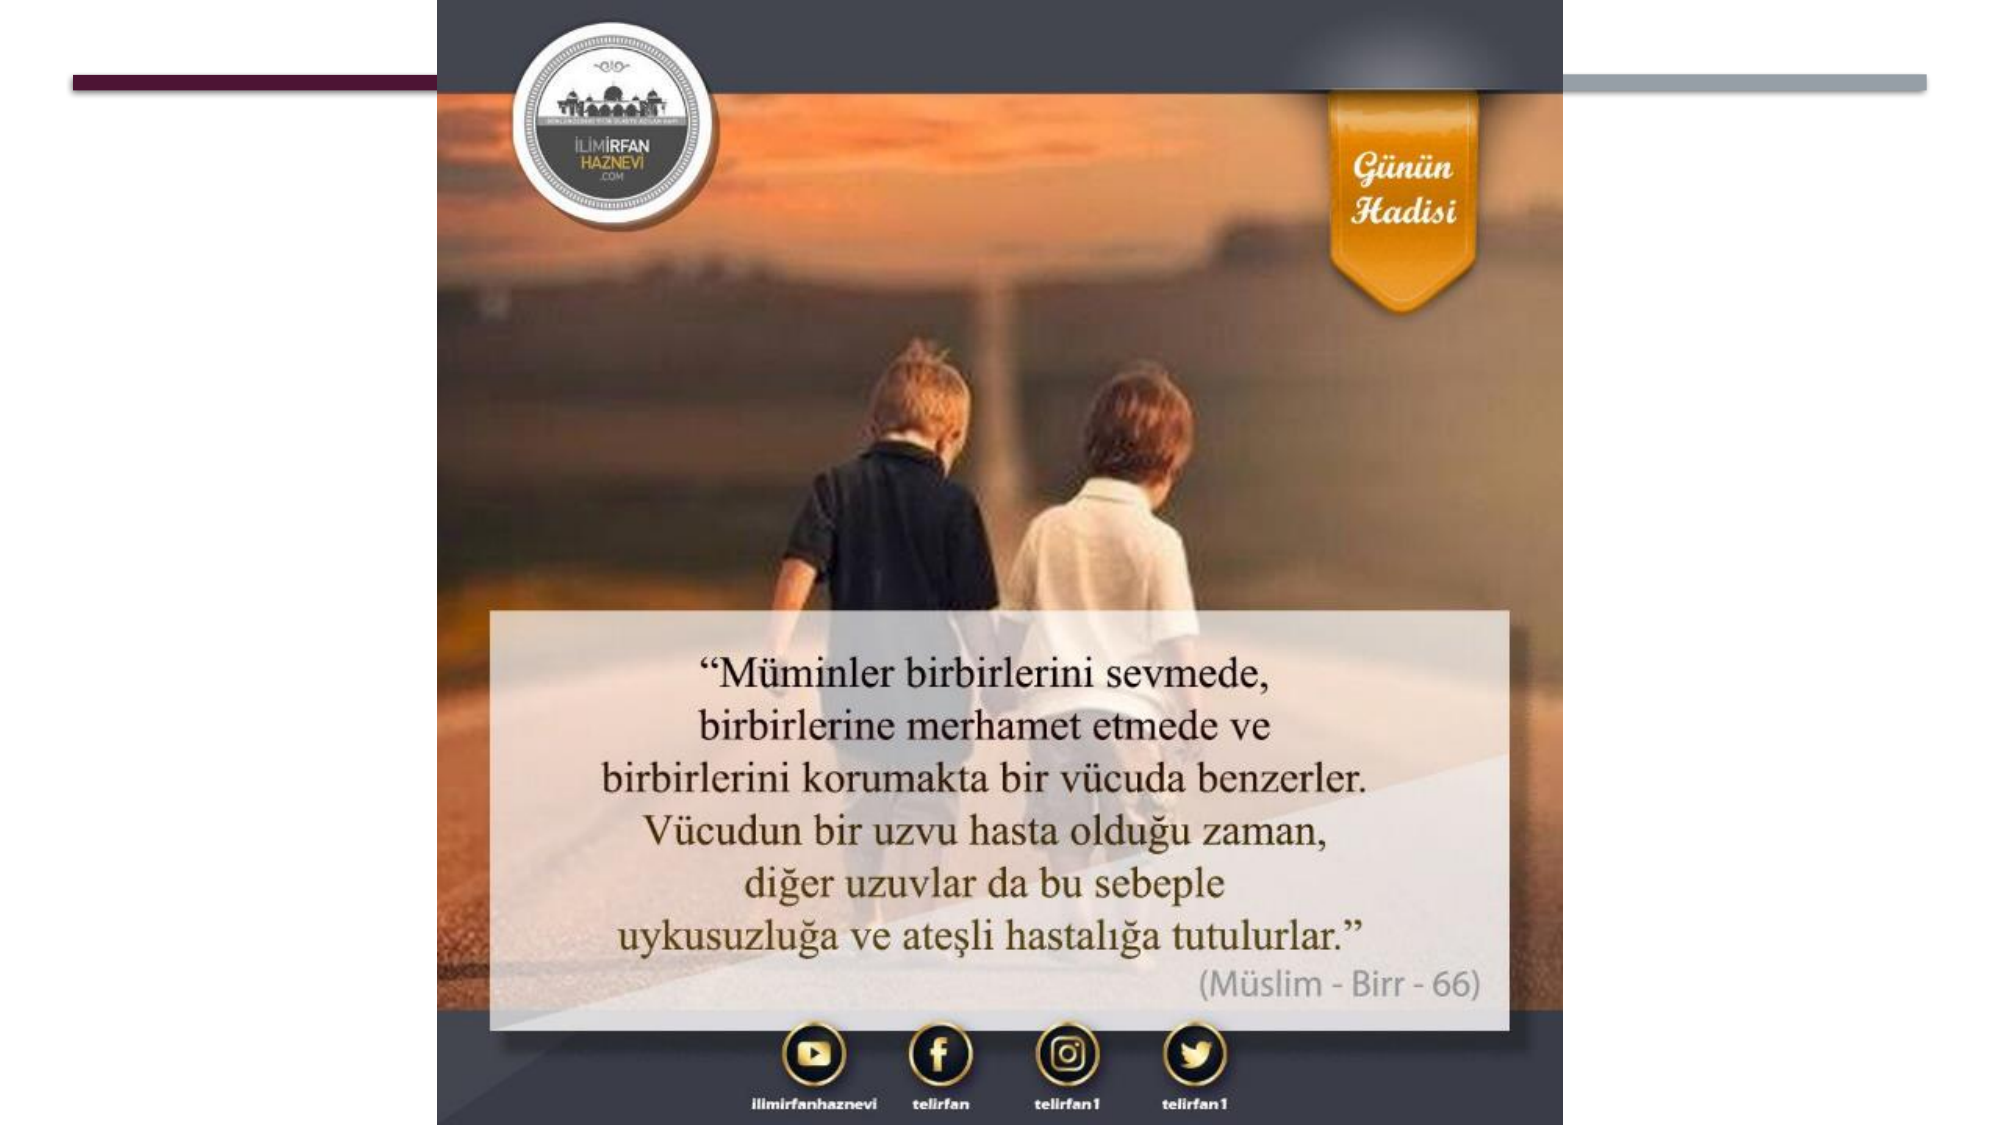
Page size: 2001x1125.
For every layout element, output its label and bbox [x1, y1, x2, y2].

picture [436, 0, 1563, 1125]
